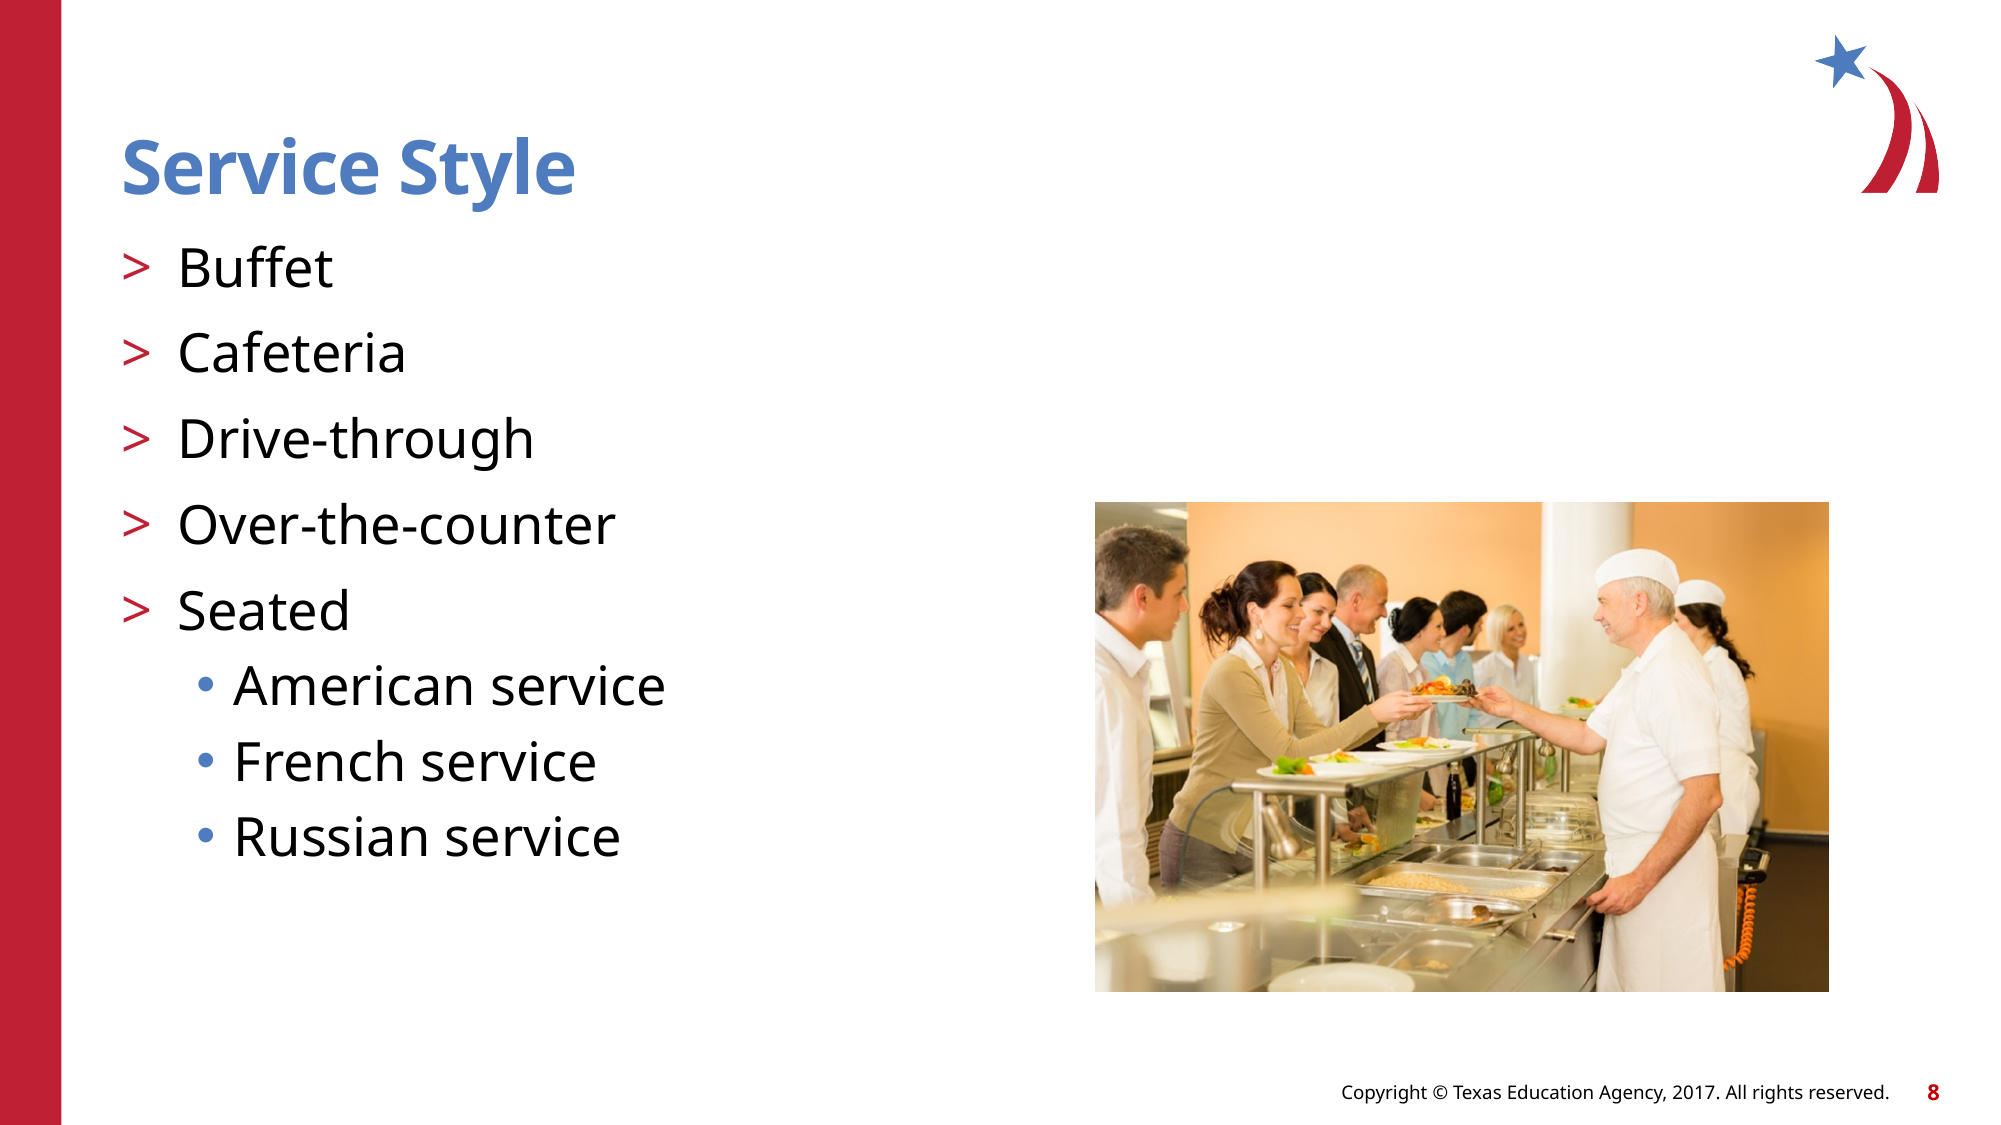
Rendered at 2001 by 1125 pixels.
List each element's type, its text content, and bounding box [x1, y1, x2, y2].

picture [1095, 502, 1829, 992]
title Service Style [121, 66, 1772, 211]
picture [1814, 34, 1939, 193]
list Buffet Cafeteria Drive-through Over-the-counter Seated American service French service Russian service [121, 233, 1936, 1010]
